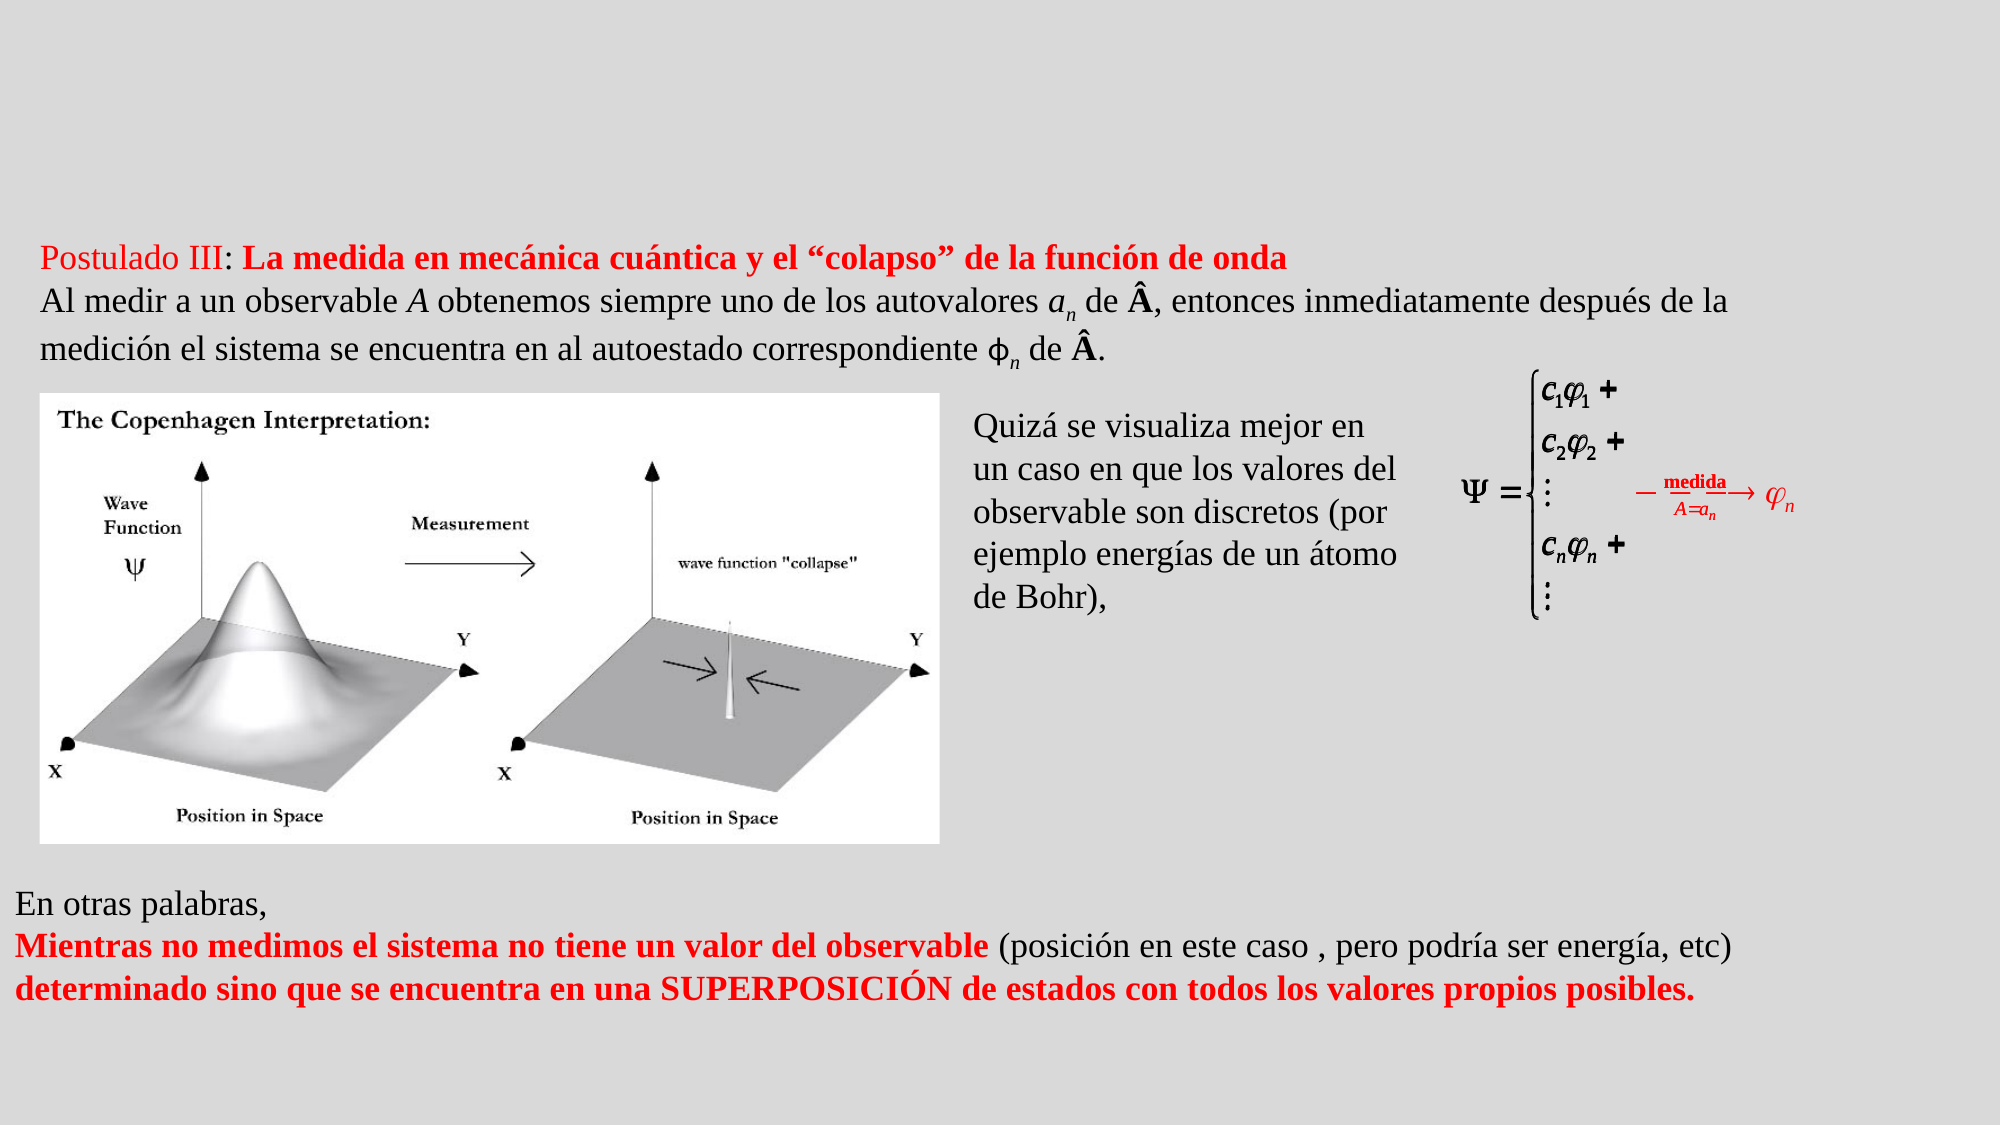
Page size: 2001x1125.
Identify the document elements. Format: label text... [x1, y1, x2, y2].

text_box Postulado III: La medida en mecánica cuántica y el “colapso” de la función de onda Al medir a un observable A obtenemos siempre uno de los autovalores an de Â, entonces inmediatamente después de la medición el sistema se encuentra en al autoestado correspondiente ϕn de Â. [24, 206, 1817, 381]
picture [39, 393, 940, 844]
text_box Quizá se visualiza mejor en un caso en que los valores del observable son discretos (por ejemplo energías de un átomo de Bohr), [958, 375, 1417, 623]
text_box En otras palabras, Mientras no medimos el sistema no tiene un valor del observable (posición en este caso , pero podría ser energía, etc) determinado sino que se encuentra en una SUPERPOSICIÓN de estados con todos los valores propios posibles. [0, 852, 1792, 1015]
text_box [1456, 363, 1633, 625]
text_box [1456, 364, 1800, 627]
